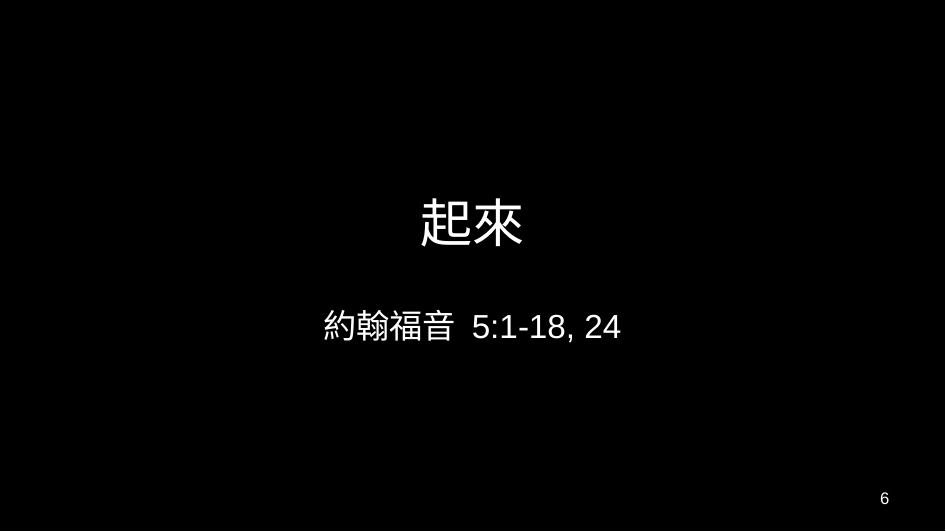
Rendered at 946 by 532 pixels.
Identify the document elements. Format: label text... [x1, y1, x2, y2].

slide_number 6 [677, 483, 899, 522]
subtitle 約翰福音 5:1-18, 24 [141, 301, 804, 438]
title 起來 [70, 164, 875, 280]
